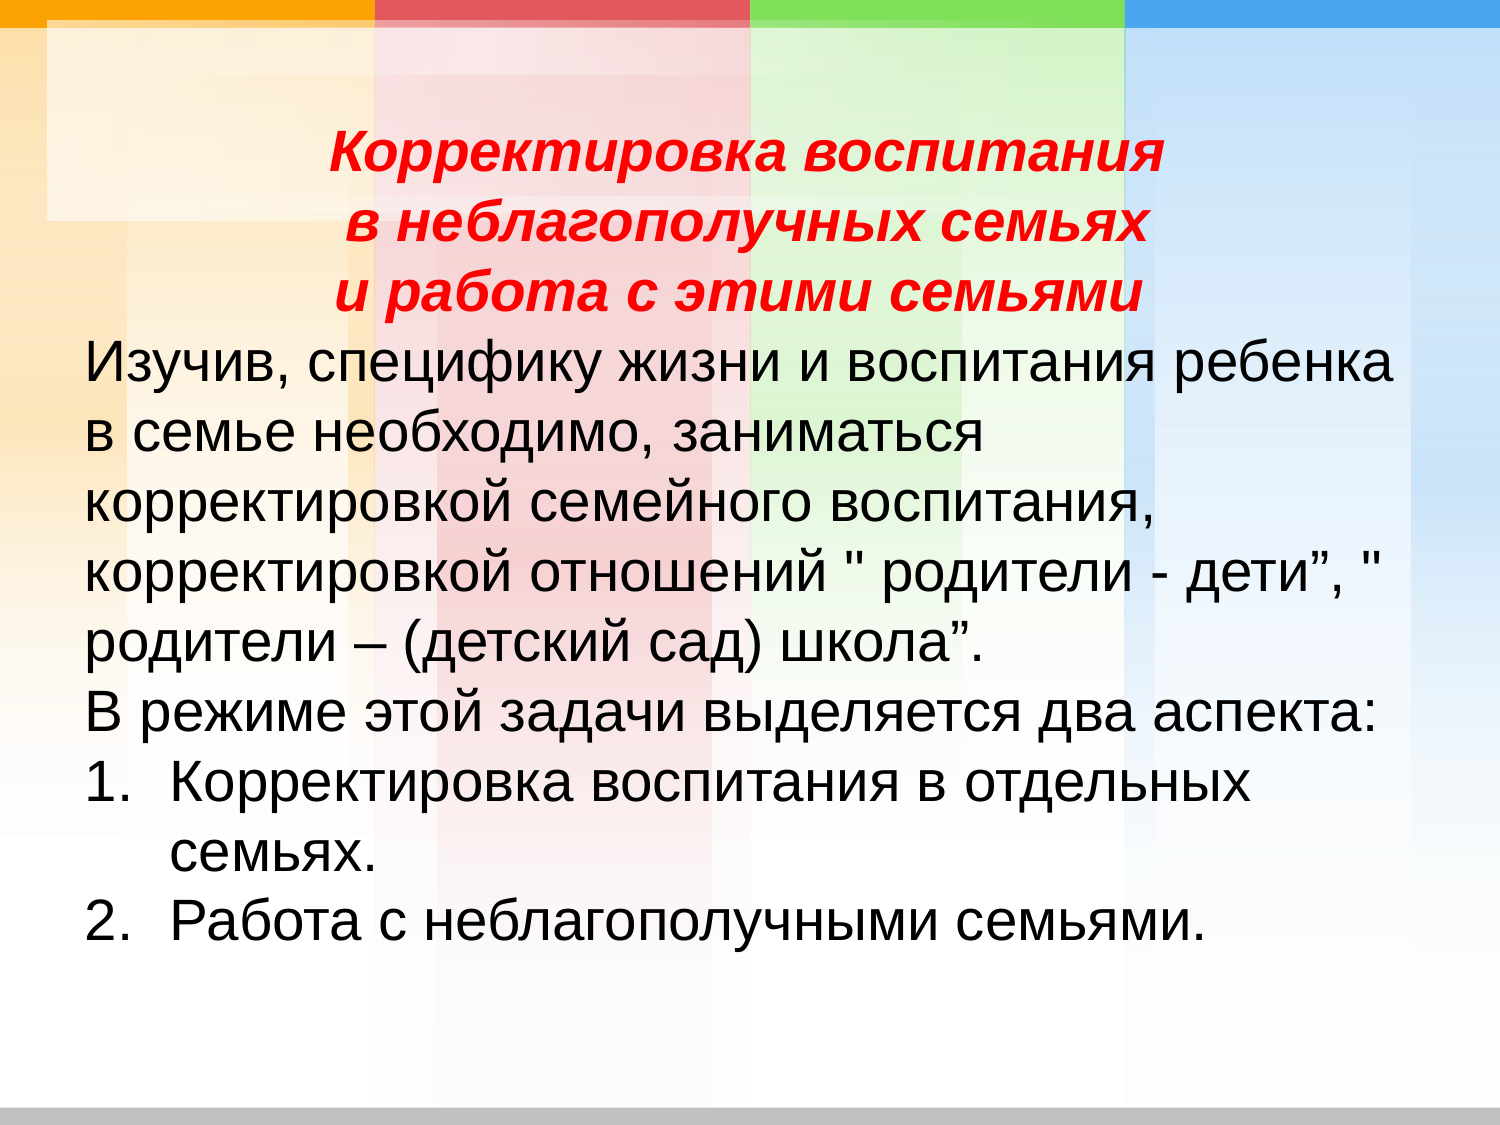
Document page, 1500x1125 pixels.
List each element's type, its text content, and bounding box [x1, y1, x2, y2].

text_box Корректировка воспитания в неблагополучных семьях и работа с этими семьями Изучив, специфику жизни и воспитания ребенка в семье необходимо, заниматься корректировкой семейного воспитания, корректировкой отношений " родители - дети”, " родители – (детский сад) школа”. В режиме этой задачи выделяется два аспекта: Корректировка воспитания в отдельных семьях. Работа с неблагополучными семьями. [70, 105, 1442, 960]
